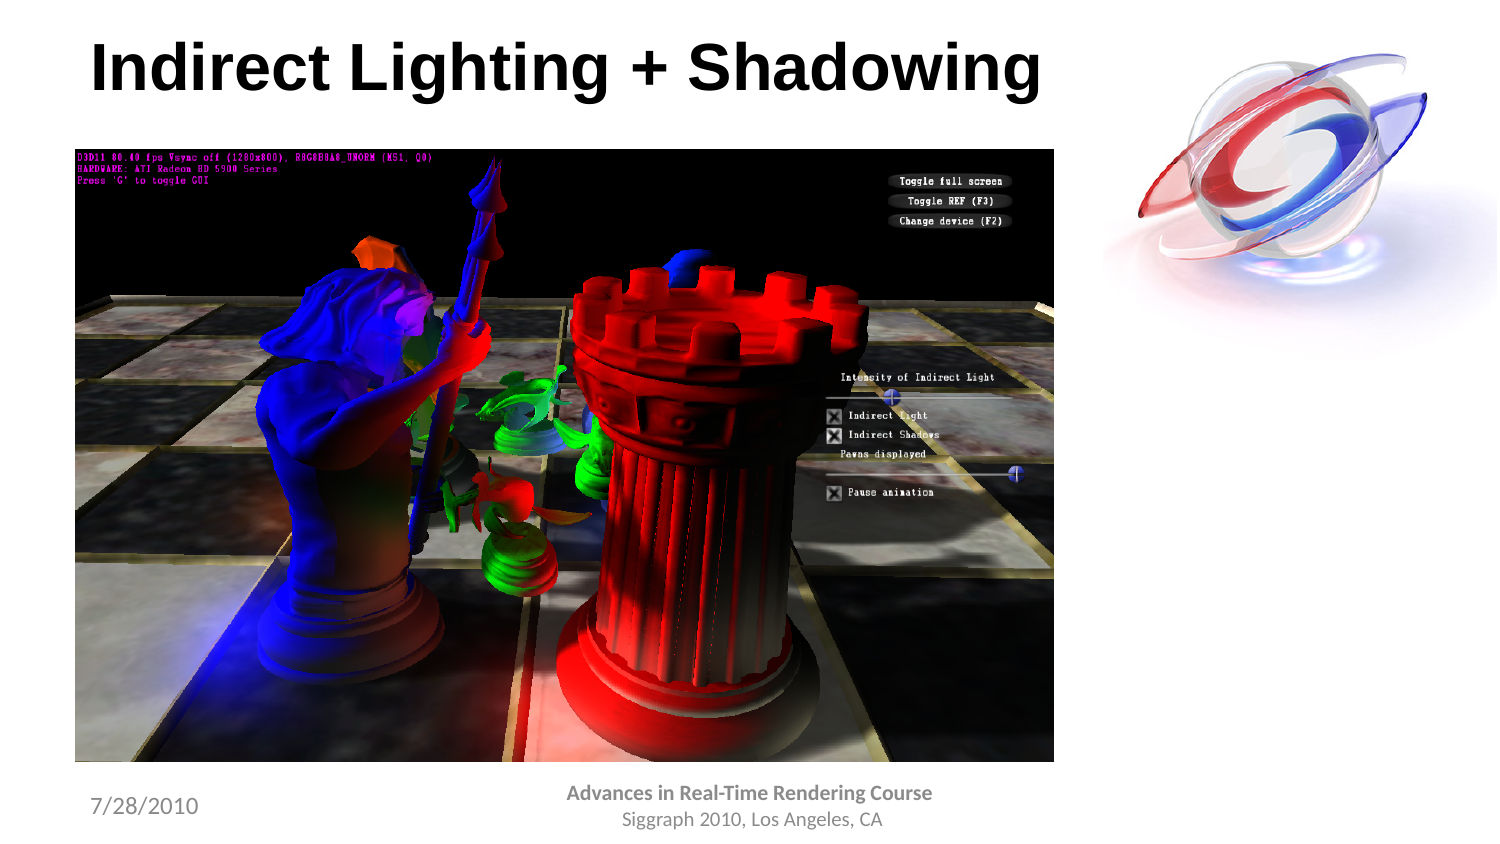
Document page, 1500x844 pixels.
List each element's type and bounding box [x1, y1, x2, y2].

footer [512, 782, 988, 828]
picture [1103, 0, 1497, 394]
title [75, 33, 1425, 175]
slide_number [75, 782, 425, 828]
picture [74, 149, 1054, 762]
